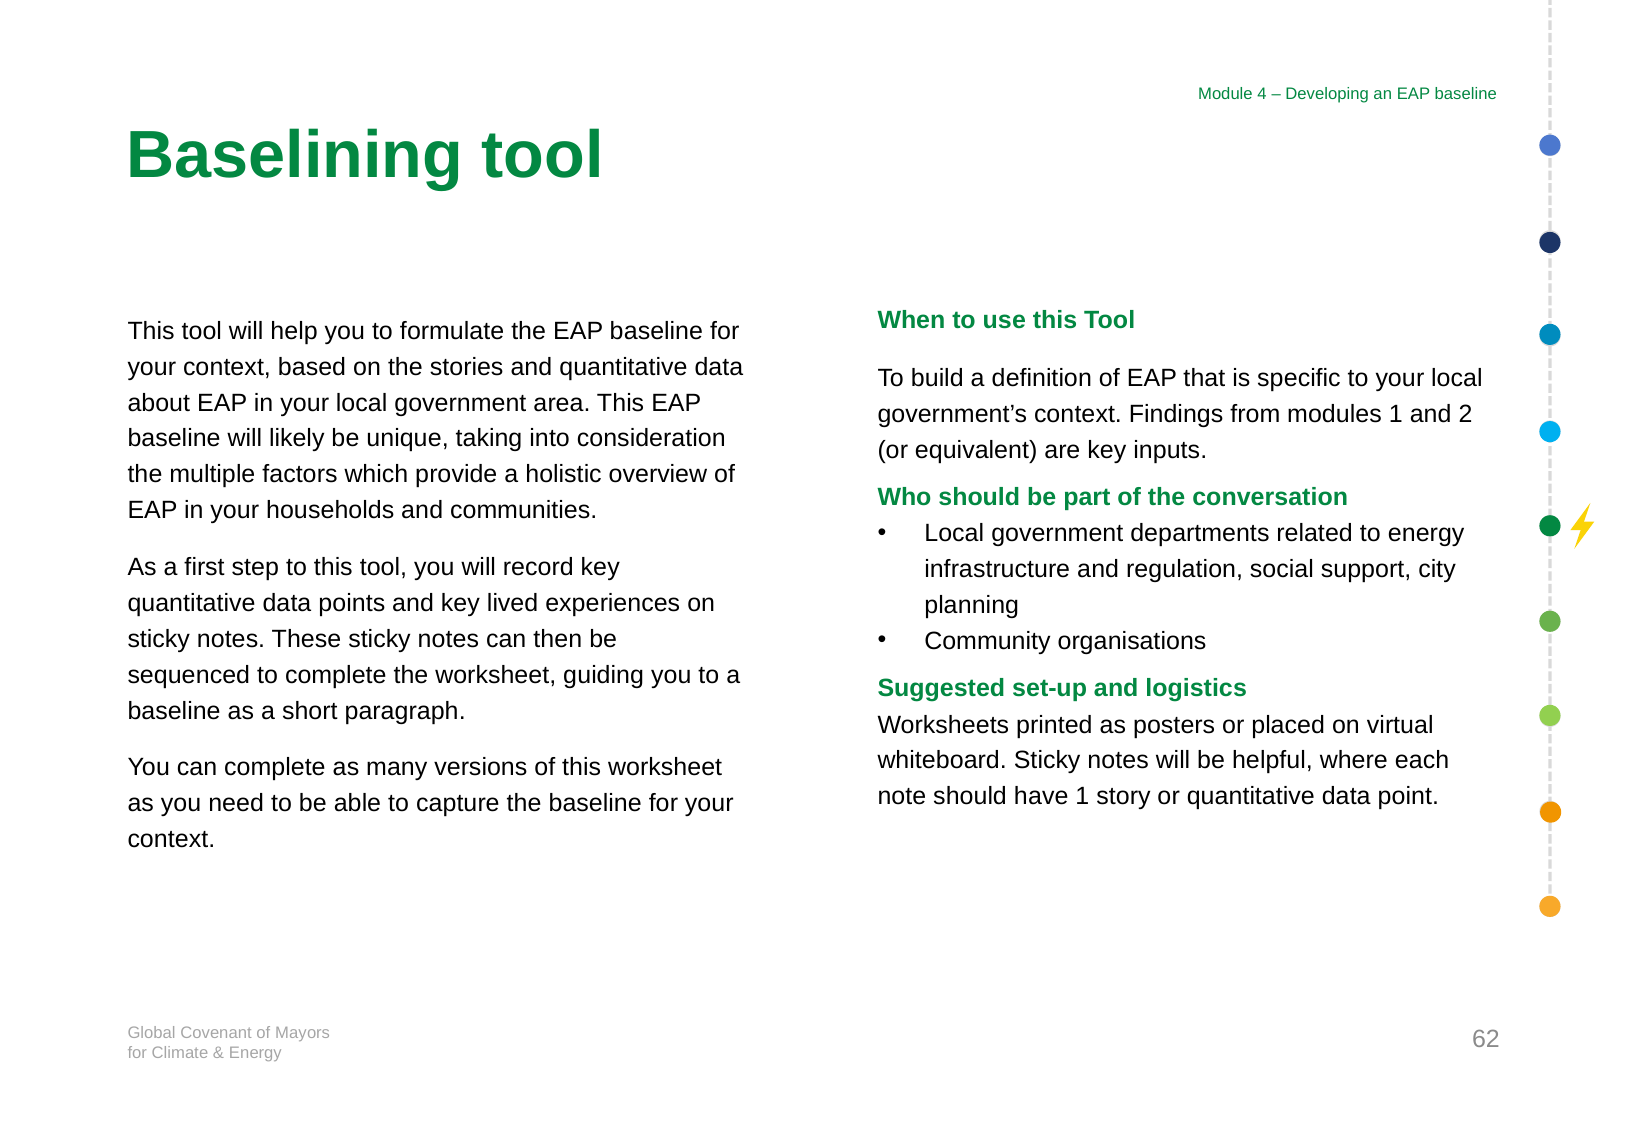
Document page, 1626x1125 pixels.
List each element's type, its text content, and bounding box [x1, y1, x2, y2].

text_box [1538, 322, 1562, 346]
slide_number 62 [1437, 1014, 1516, 1075]
text_box [1539, 800, 1563, 824]
list When to use this Tool To build a definition of EAP that is specific to your local government’s context. Findings from modules 1 and 2 (or equivalent) are key inputs. Who should be part of the conversation Local government departments related to energy infrastructure and regulation, social support, city planning Community organisations Suggested set-up and logistics Worksheets printed as posters or placed on virtual whiteboard. Sticky notes will be helpful, where each note should have 1 story or quantitative data point. [862, 299, 1513, 1014]
text_box [1538, 609, 1562, 633]
title Baselining tool [111, 112, 863, 275]
text_box [1538, 894, 1562, 918]
text_box [1538, 420, 1562, 444]
text_box [1538, 703, 1562, 728]
text_box [1538, 133, 1562, 157]
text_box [1570, 502, 1595, 549]
text_box [1538, 514, 1562, 538]
text_box [1538, 230, 1562, 255]
list This tool will help you to formulate the EAP baseline for your context, based on the stories and quantitative data about EAP in your local government area. This EAP baseline will likely be unique, taking into consideration the multiple factors which provide a holistic overview of EAP in your households and communities. As a first step to this tool, you will record key quantitative data points and key lived experiences on sticky notes. These sticky notes can then be sequenced to complete the worksheet, guiding you to a baseline as a short paragraph. You can complete as many versions of this worksheet as you need to be able to capture the baseline for your context. [112, 300, 763, 1014]
list Module 4 – Developing an EAP baseline [999, 75, 1513, 111]
